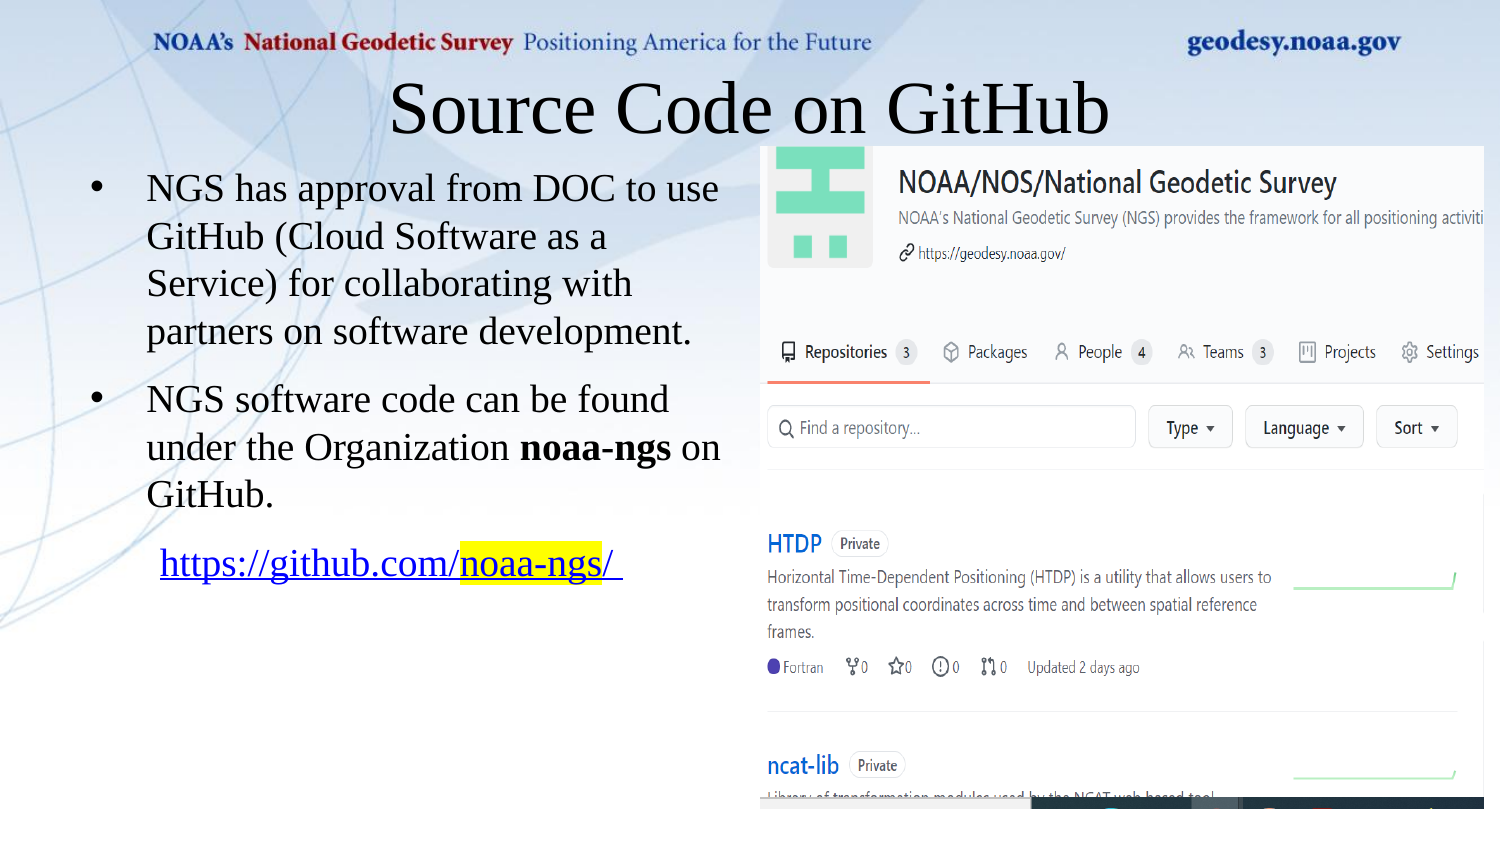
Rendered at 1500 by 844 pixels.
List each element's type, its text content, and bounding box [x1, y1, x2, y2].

picture [0, 0, 1500, 844]
title Source Code on GitHub [75, 33, 1425, 154]
list NGS has approval from DOC to use GitHub (Cloud Software as a Service) for collaborating with partners on software development. NGS software code can be found under the Organization noaa-ngs on GitHub. https://github.com/noaa-ngs/ [75, 154, 755, 797]
